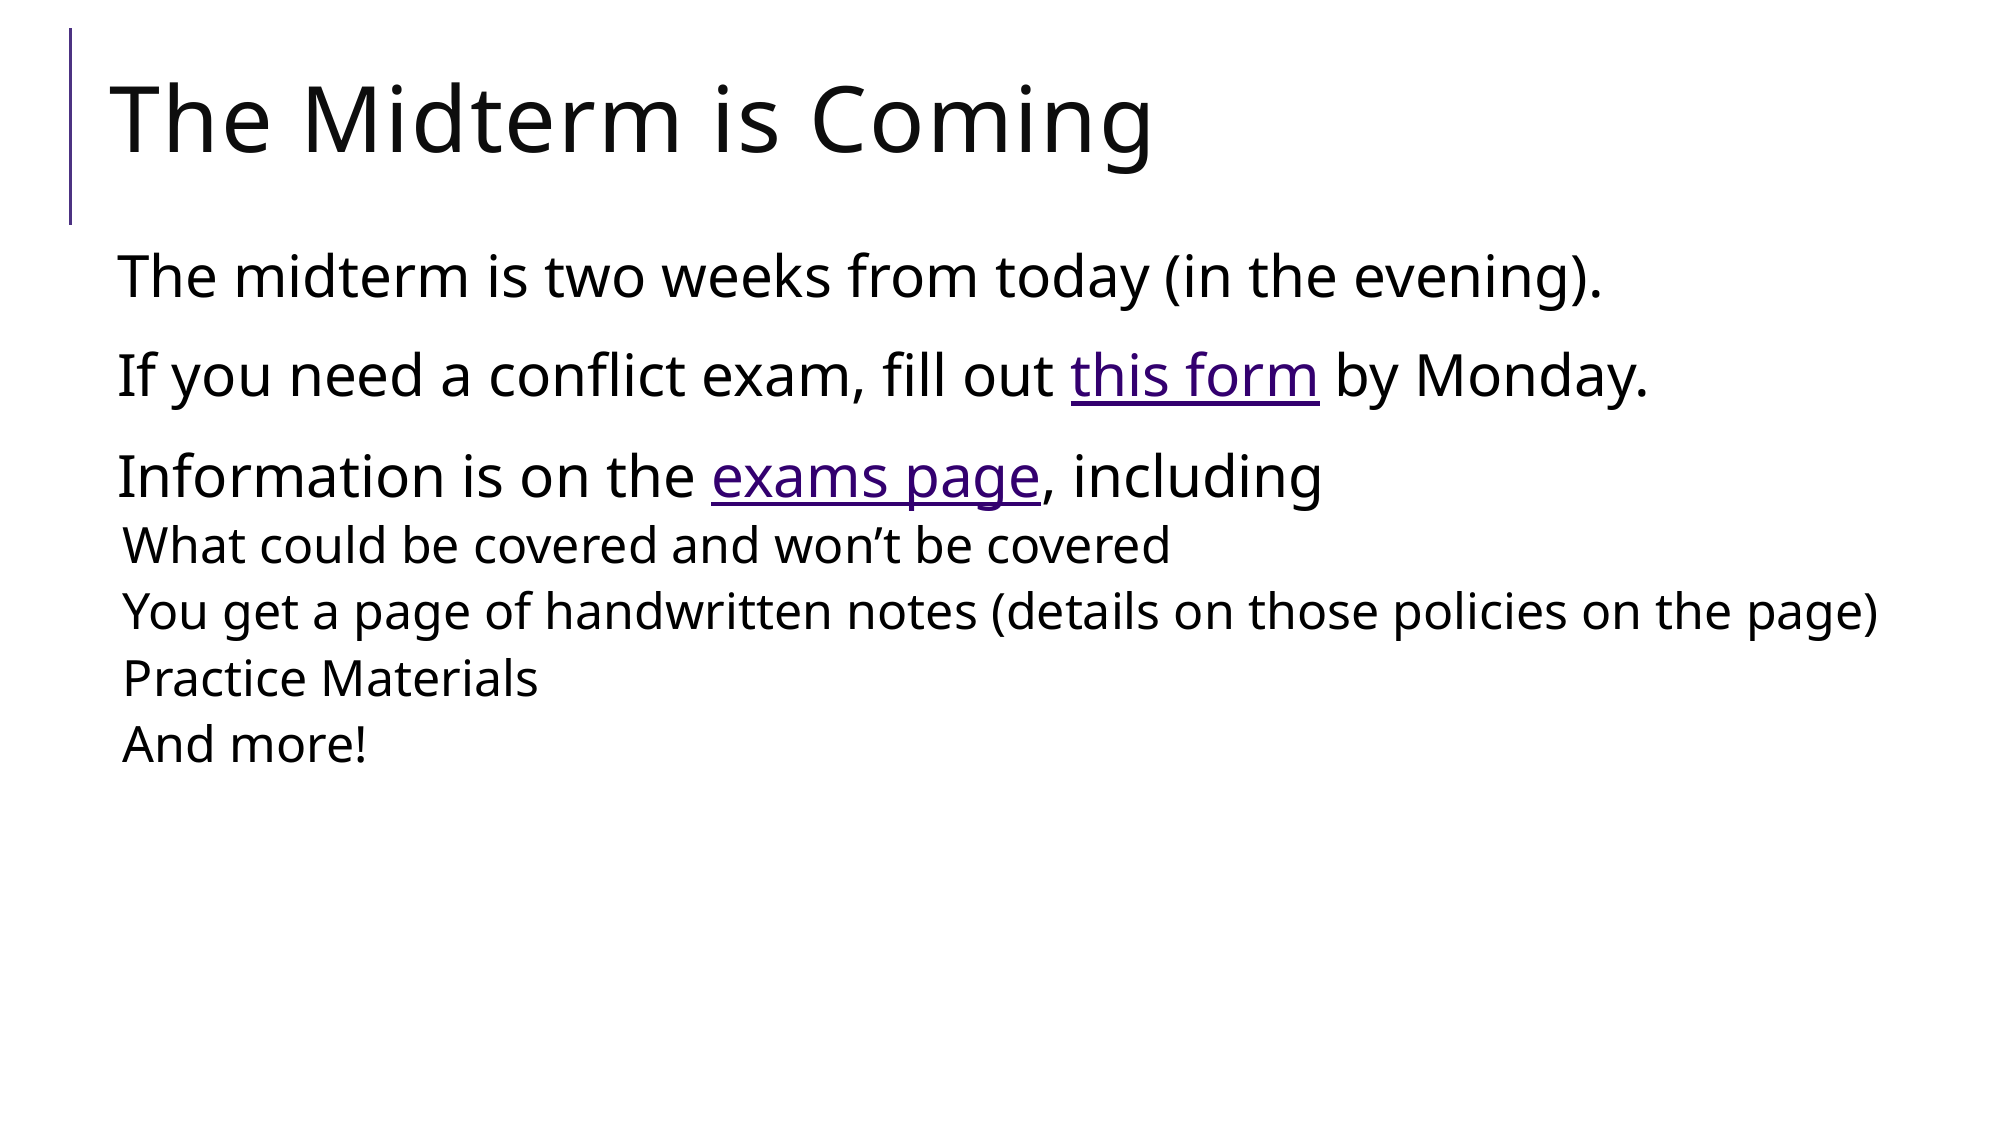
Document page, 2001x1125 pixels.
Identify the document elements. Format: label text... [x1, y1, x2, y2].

list The midterm is two weeks from today (in the evening). If you need a conflict exam, fill out this form by Monday. Information is on the exams page, including What could be covered and won’t be covered You get a page of handwritten notes (details on those policies on the page) Practice Materials And more! [94, 240, 1930, 1035]
title The Midterm is Coming [94, 43, 1930, 210]
